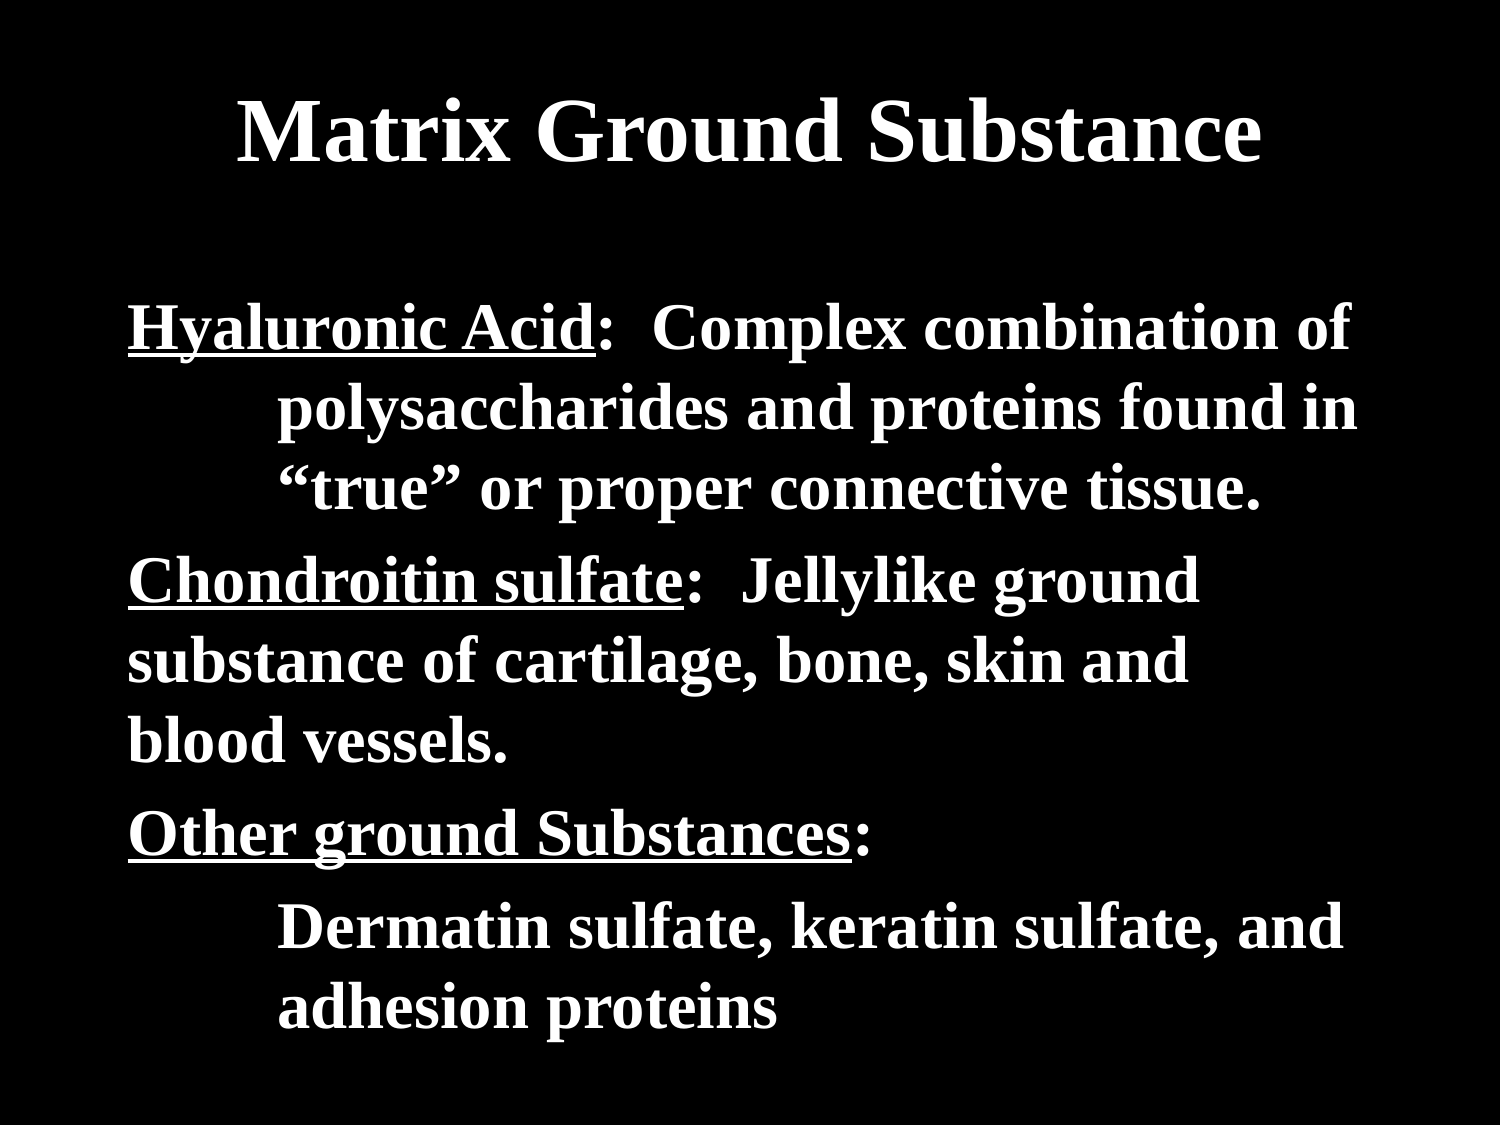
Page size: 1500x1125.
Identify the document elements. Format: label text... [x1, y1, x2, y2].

title Matrix Ground Substance [124, 49, 1401, 201]
subtitle Hyaluronic Acid: Complex combination of polysaccharides and proteins found in “true” or proper connective tissue. Chondroitin sulfate: Jellylike ground substance of cartilage, bone, skin and blood vessels. Other ground Substances: Dermatin sulfate, keratin sulfate, and adhesion proteins [112, 274, 1426, 1088]
